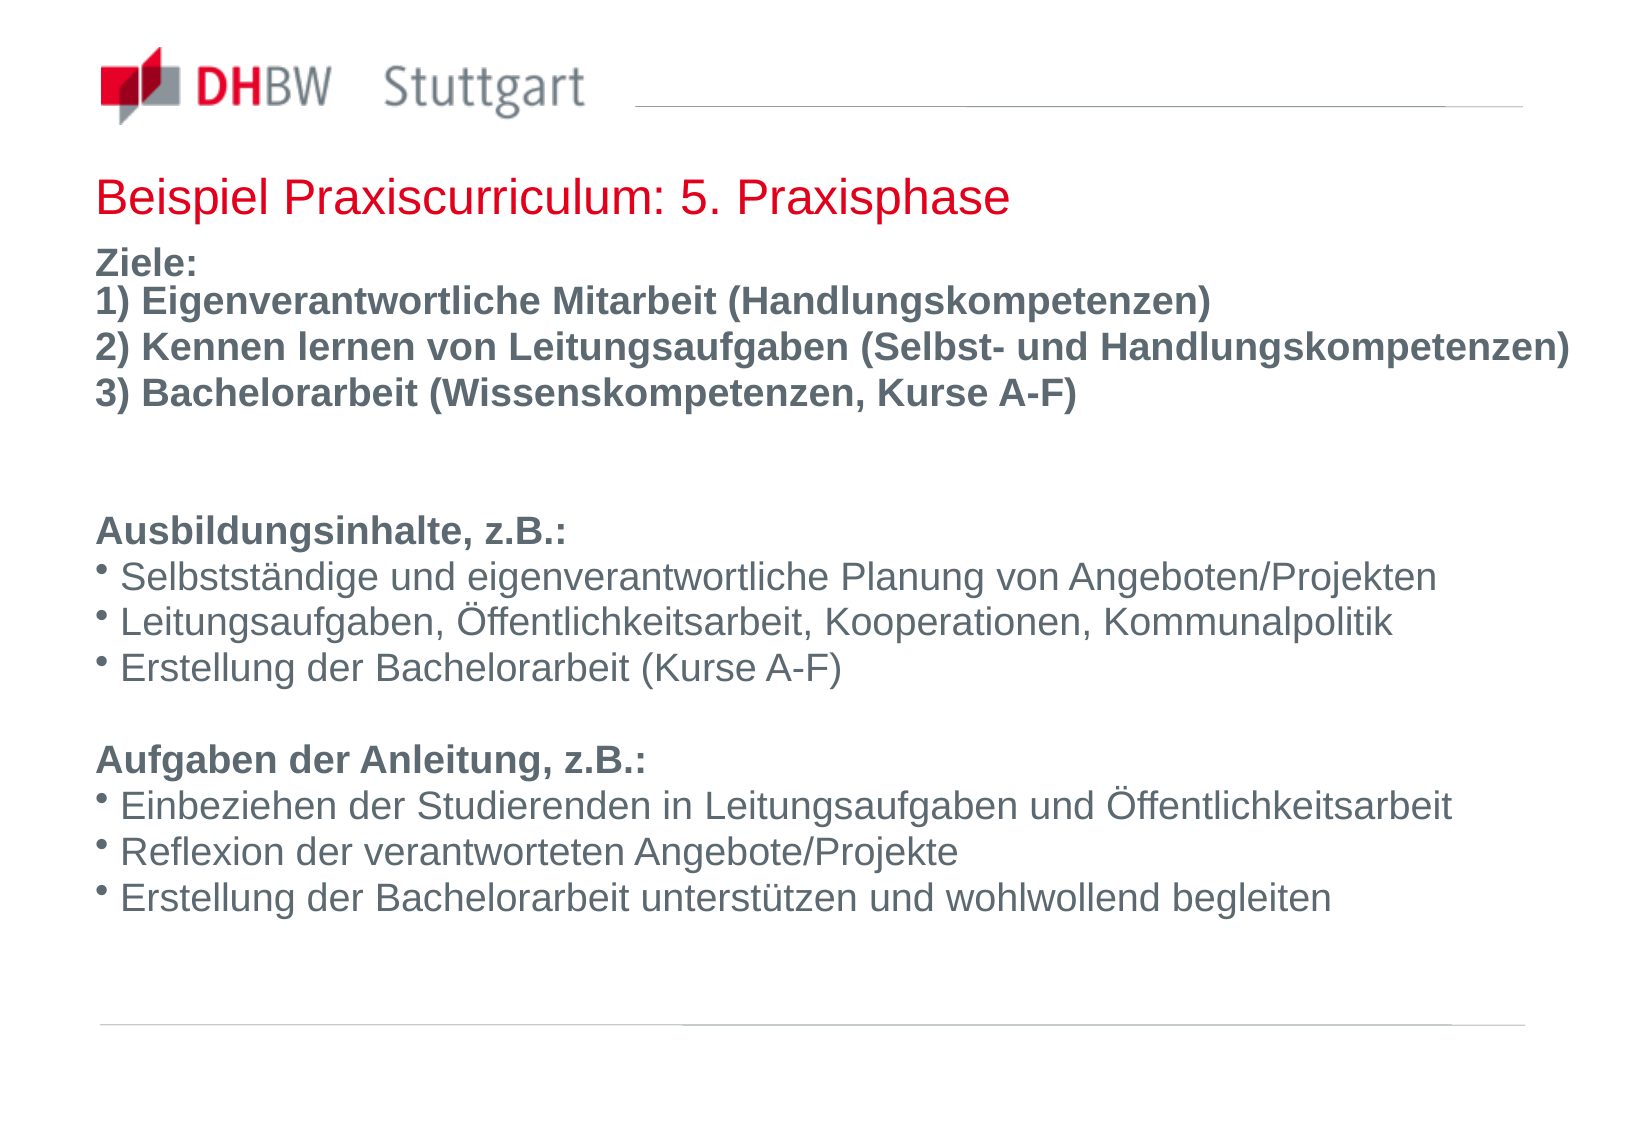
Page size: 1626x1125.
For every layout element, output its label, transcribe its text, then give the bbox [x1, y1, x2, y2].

text_box Beispiel Praxiscurriculum: 5. Praxisphase [80, 160, 1481, 232]
picture [101, 47, 587, 125]
list Ziele: 1) Eigenverantwortliche Mitarbeit (Handlungskompetenzen) 2) Kennen lernen von Leitungsaufgaben (Selbst- und Handlungskompetenzen) 3) Bachelorarbeit (Wissenskompetenzen, Kurse A-F) Ausbildungsinhalte, z.B.: Selbstständige und eigenverantwortliche Planung von Angeboten/Projekten Leitungsaufgaben, Öffentlichkeitsarbeit, Kooperationen, Kommunalpolitik Erstellung der Bachelorarbeit (Kurse A-F) Aufgaben der Anleitung, z.B.: Einbeziehen der Studierenden in Leitungsaufgaben und Öffentlichkeitsarbeit Reflexion der verantworteten Angebote/Projekte Erstellung der Bachelorarbeit unterstützen und wohlwollend begleiten [80, 238, 1625, 1024]
